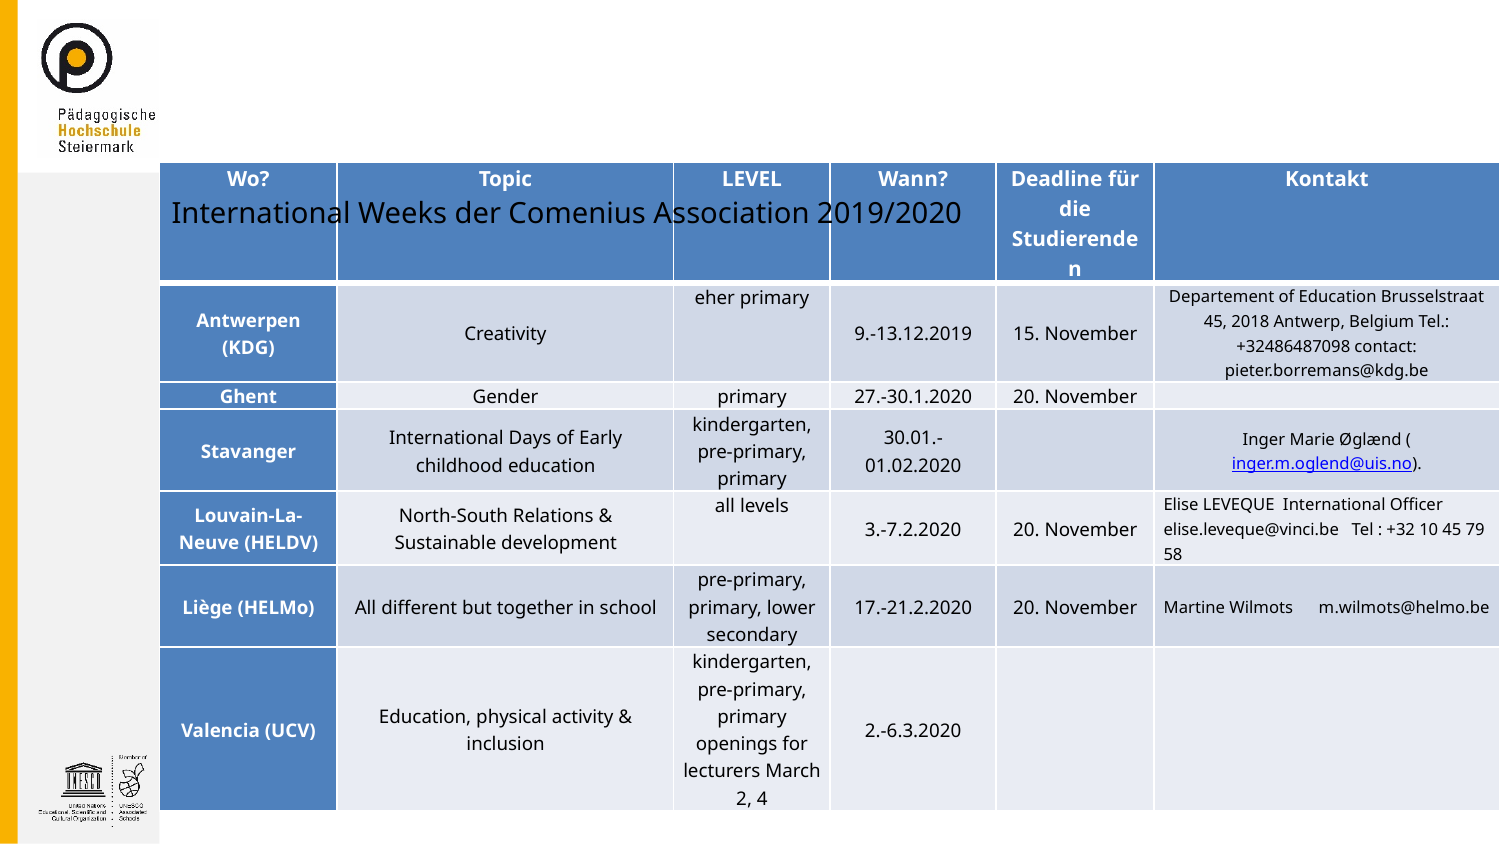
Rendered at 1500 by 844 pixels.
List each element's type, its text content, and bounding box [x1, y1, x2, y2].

table_cell Inger Marie Øglænd (inger.m.oglend@uis.no). [1155, 410, 1499, 490]
table_cell 17.-21.2.2020 [831, 566, 995, 646]
table_cell 9.-13.12.2019 [831, 286, 995, 381]
table_cell kindergarten, pre-primary, primary [674, 410, 829, 490]
table_cell All different but together in school [338, 566, 673, 646]
table_cell International Days of Early childhood education [338, 410, 673, 490]
table_cell all levels [674, 492, 829, 564]
table_cell eher primary [674, 286, 829, 381]
table_cell 2.-6.3.2020 [831, 648, 995, 810]
picture [32, 752, 160, 827]
table_cell Martine Wilmots m.wilmots@helmo.be [1155, 566, 1499, 646]
table_header Deadline für die Studierenden [997, 163, 1153, 186]
table_cell pre-primary, primary, lower secondary [674, 566, 829, 646]
table_cell Creativity [338, 286, 673, 381]
table_cell 15. November [997, 286, 1153, 381]
table_header LEVEL [674, 163, 829, 186]
table_cell [997, 648, 1153, 810]
table_cell 30.01.-01.02.2020 [831, 410, 995, 490]
table_cell Liège (HELMo) [160, 566, 336, 646]
table_header Wann? [831, 163, 995, 186]
table_cell primary [674, 383, 829, 408]
table_cell 3.-7.2.2020 [831, 492, 995, 564]
table_cell [1155, 383, 1499, 408]
table_cell [1155, 648, 1499, 810]
table_cell Elise LEVEQUE International Officer elise.leveque@vinci.be Tel : +32 10 45 79 58 [1155, 492, 1499, 564]
table_cell Antwerpen (KDG) [160, 286, 336, 381]
table_cell Louvain-La-Neuve (HELDV) [160, 492, 336, 564]
text_box International Weeks der Comenius Association 2019/2020 [156, 186, 1500, 282]
table_cell [997, 410, 1153, 490]
table_cell 20. November [997, 383, 1153, 408]
table_header Kontakt [1155, 163, 1499, 186]
table_cell Stavanger [160, 410, 336, 490]
table_cell kindergarten, pre-primary, primary openings for lecturers March 2, 4 [674, 648, 829, 810]
table_cell Education, physical activity & inclusion [338, 648, 673, 810]
table_cell 20. November [997, 492, 1153, 564]
table_cell Departement of Education Brusselstraat 45, 2018 Antwerp, Belgium Tel.: +32486487098 contact: pieter.borremans@kdg.be [1155, 286, 1499, 381]
table_cell Gender [338, 383, 673, 408]
table_cell Valencia (UCV) [160, 648, 336, 810]
table_header Wo? [160, 163, 336, 186]
table_cell North-South Relations & Sustainable development [338, 492, 673, 564]
table_cell 20. November [997, 566, 1153, 646]
table_cell 27.-30.1.2020 [831, 383, 995, 408]
table_header Topic [338, 163, 673, 186]
picture [37, 19, 159, 158]
table_cell Ghent [160, 383, 336, 408]
